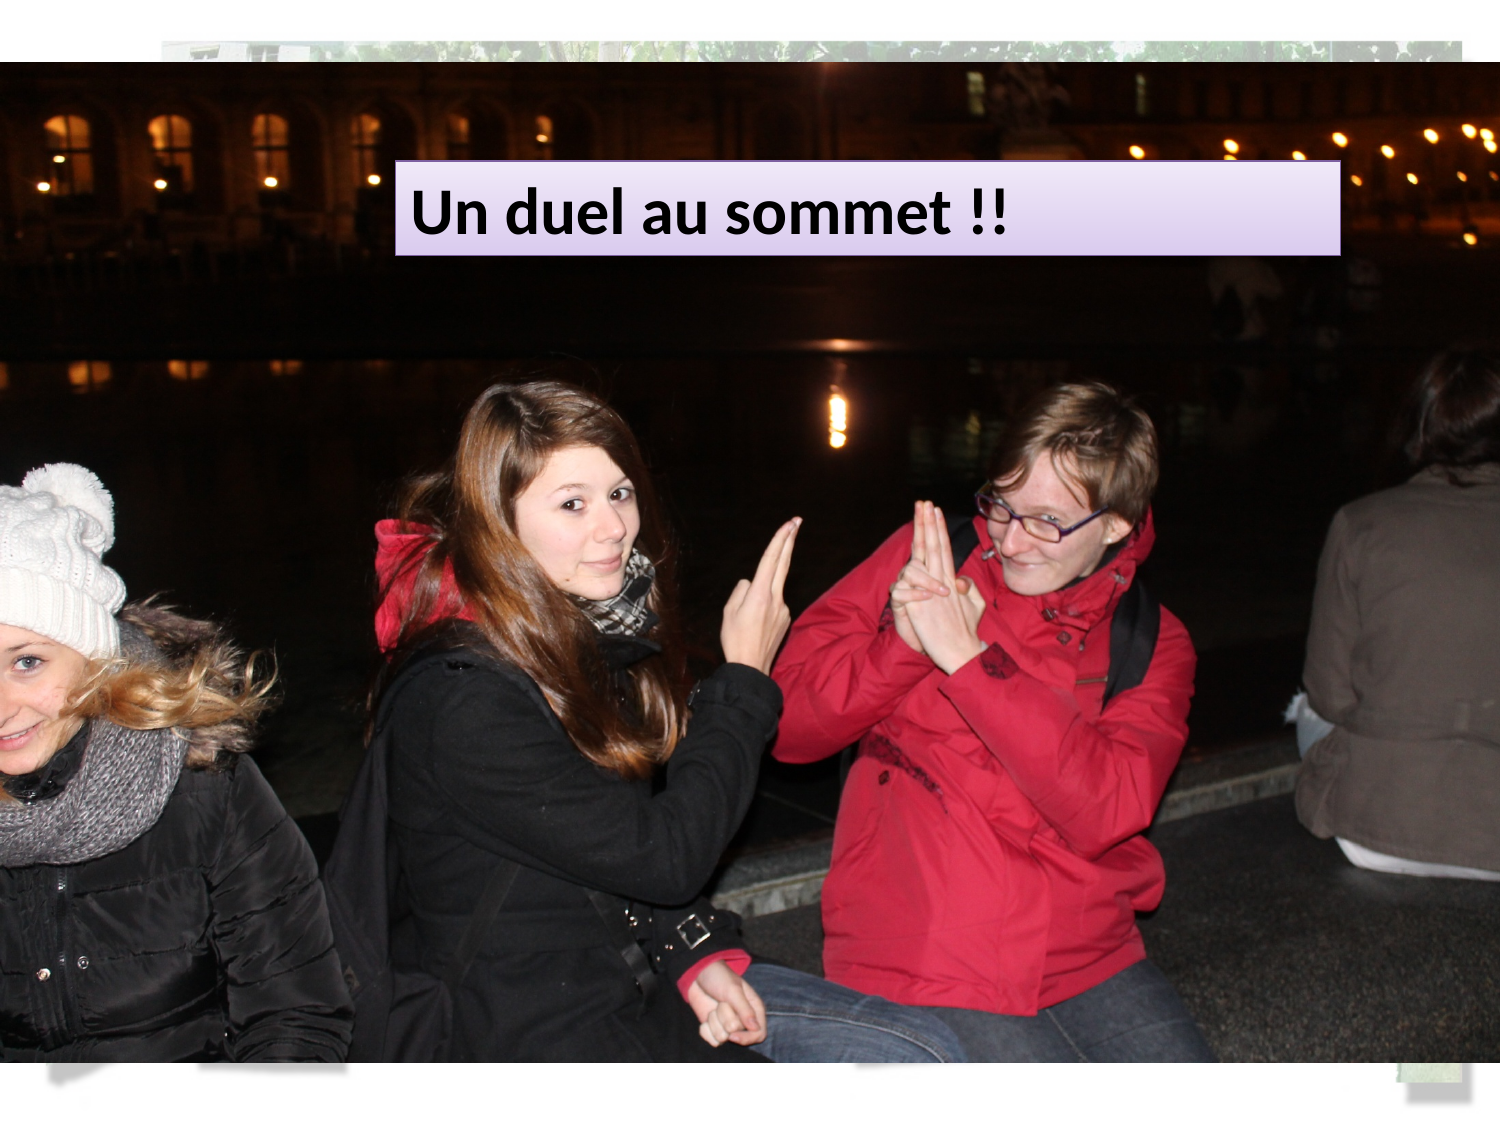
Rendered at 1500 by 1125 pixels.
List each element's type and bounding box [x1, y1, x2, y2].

picture [0, 62, 1500, 1063]
